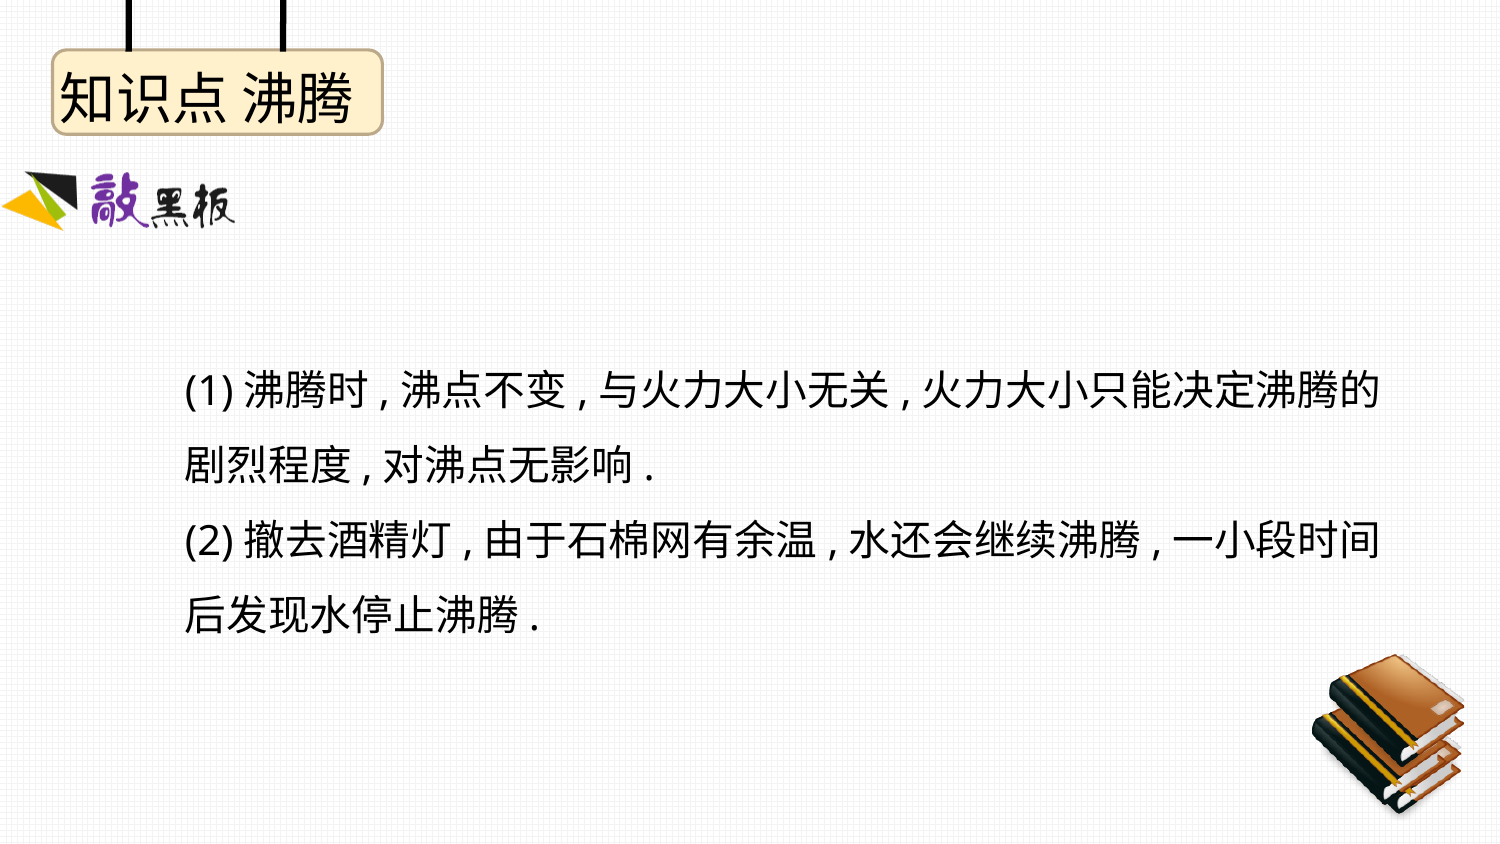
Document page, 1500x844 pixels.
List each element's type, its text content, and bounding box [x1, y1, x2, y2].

picture [0, 141, 262, 252]
text_box (1)沸腾时,沸点不变,与火力大小无关,火力大小只能决定沸腾的剧烈程度,对沸点无影响. (2)撤去酒精灯,由于石棉网有余温,水还会继续沸腾,一小段时间后发现水停止沸腾. [169, 331, 1430, 647]
text_box 知识点 沸腾 [48, 57, 366, 136]
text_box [52, 0, 383, 135]
picture [1307, 647, 1467, 821]
